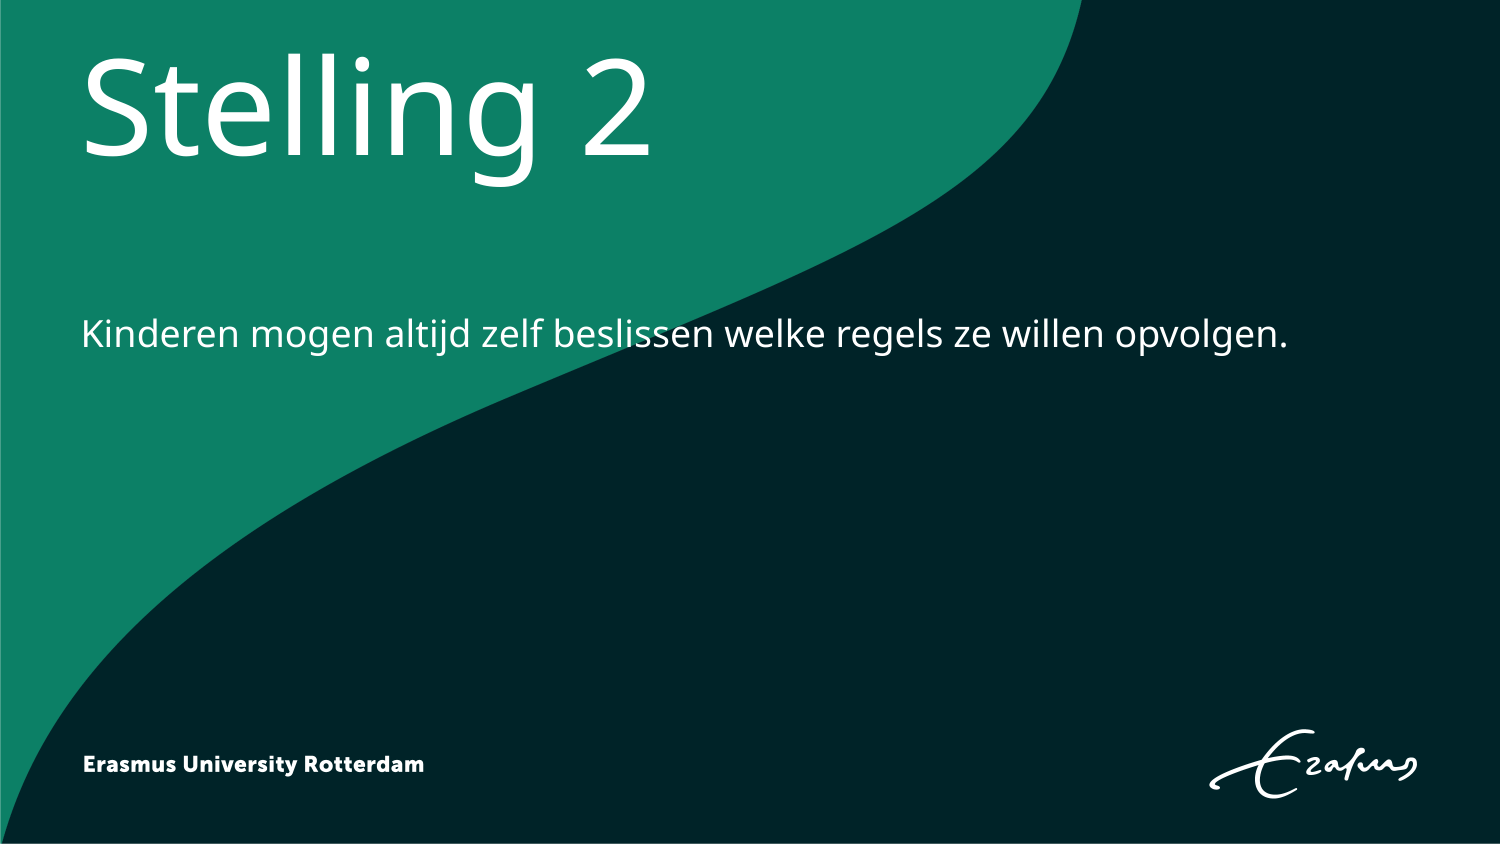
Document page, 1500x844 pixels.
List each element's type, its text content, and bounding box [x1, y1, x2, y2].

picture [0, 0, 1500, 844]
title Stelling 2 [80, 64, 1056, 307]
subtitle Kinderen mogen altijd zelf beslissen welke regels ze willen opvolgen. [80, 307, 1361, 440]
